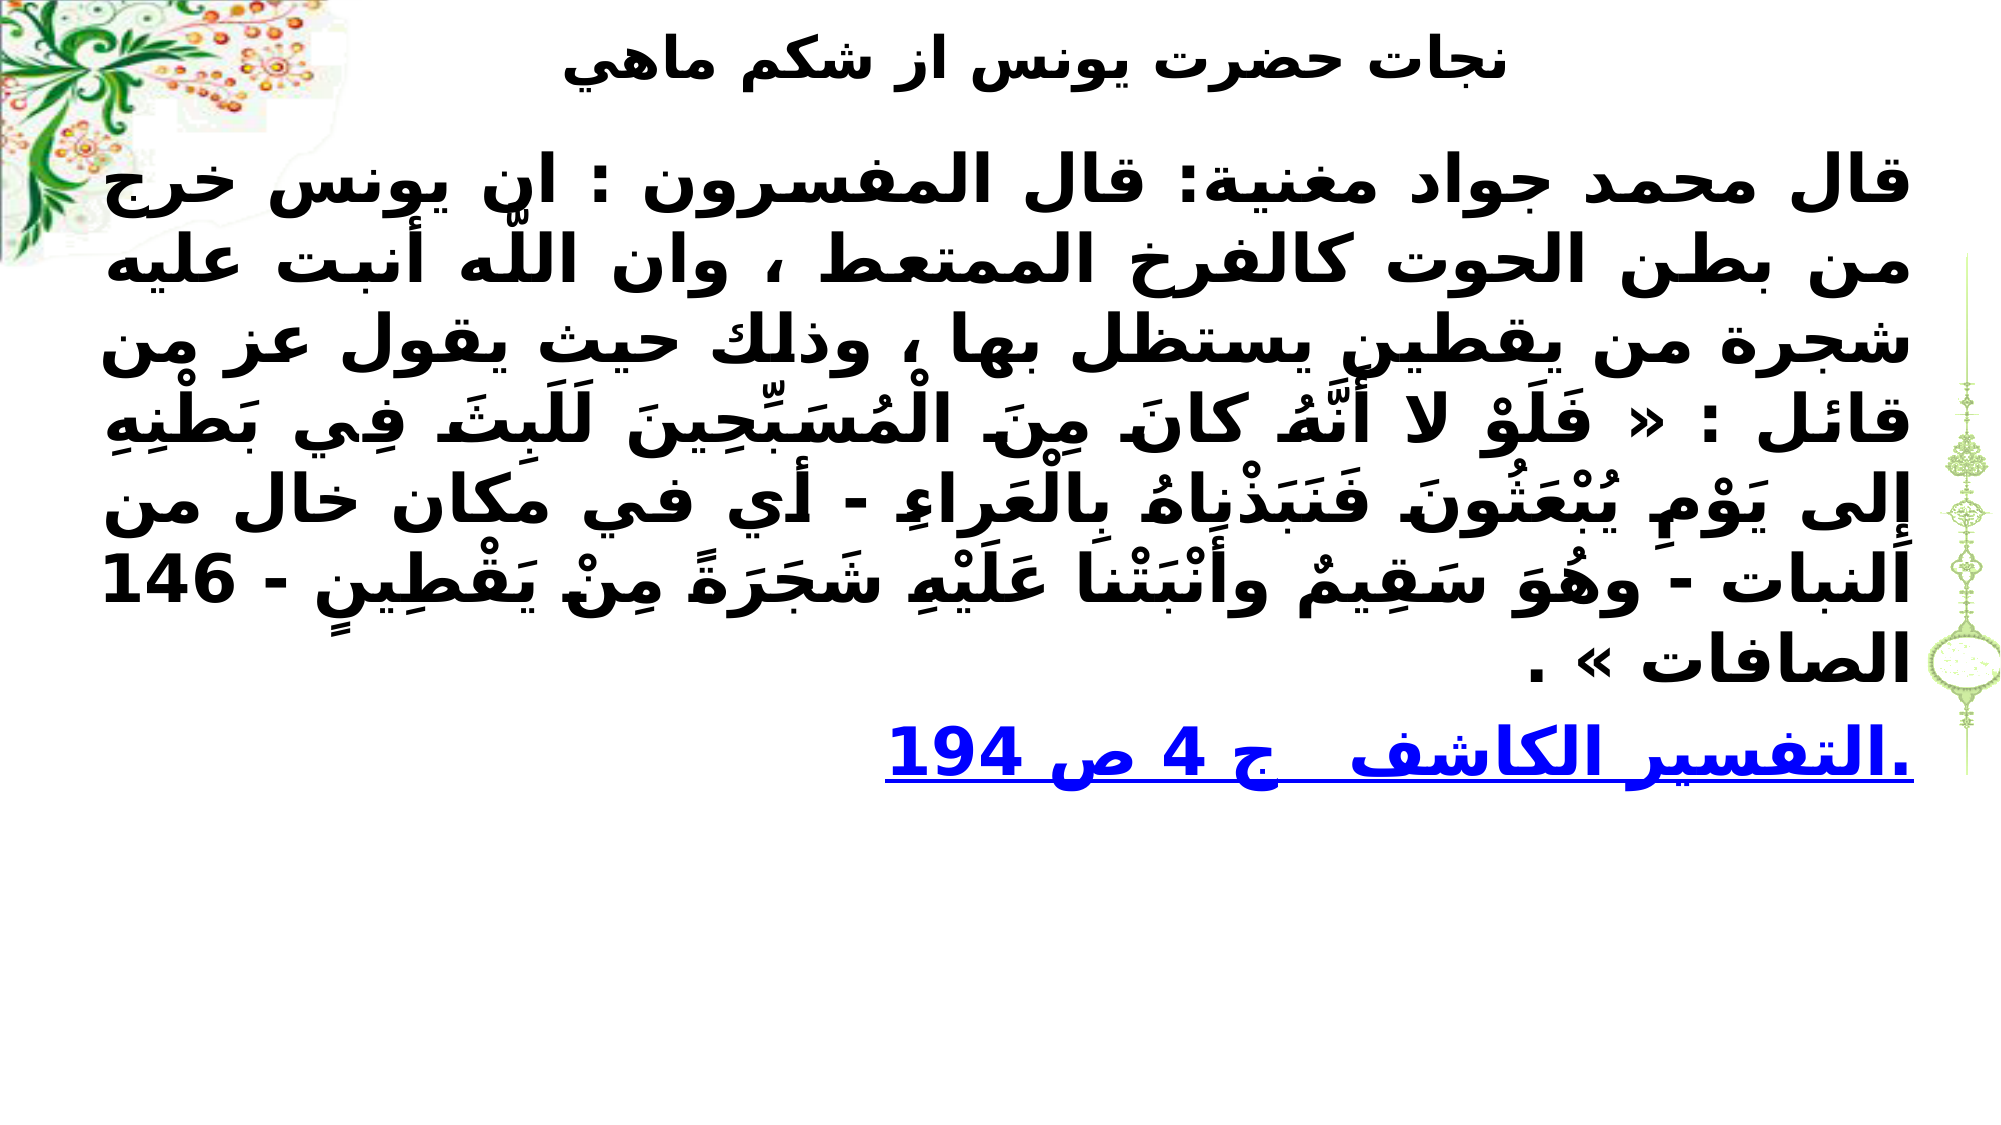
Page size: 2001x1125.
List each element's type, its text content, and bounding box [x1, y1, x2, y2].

title نجات حضرت يونس از شكم ماهي [396, 7, 1676, 104]
picture [0, 0, 362, 271]
list قال محمد جواد مغنية: قال المفسرون : ان يونس خرج من بطن الحوت كالفرخ الممتعط ، وان اللَّه أنبت عليه شجرة من يقطين يستظل بها ، وذلك حيث يقول عز من قائل : « فَلَوْ لا أَنَّهُ كانَ مِنَ الْمُسَبِّحِينَ لَلَبِثَ فِي بَطْنِهِ إِلى‌ يَوْمِ يُبْعَثُونَ فَنَبَذْناهُ بِالْعَراءِ - أي في مكان خال من النبات - وهُوَ سَقِيمٌ وأَنْبَتْنا عَلَيْهِ شَجَرَةً مِنْ يَقْطِينٍ - 146 الصافات » . التفسير الكاشف ج 4 ص 194. [82, 128, 1930, 1125]
